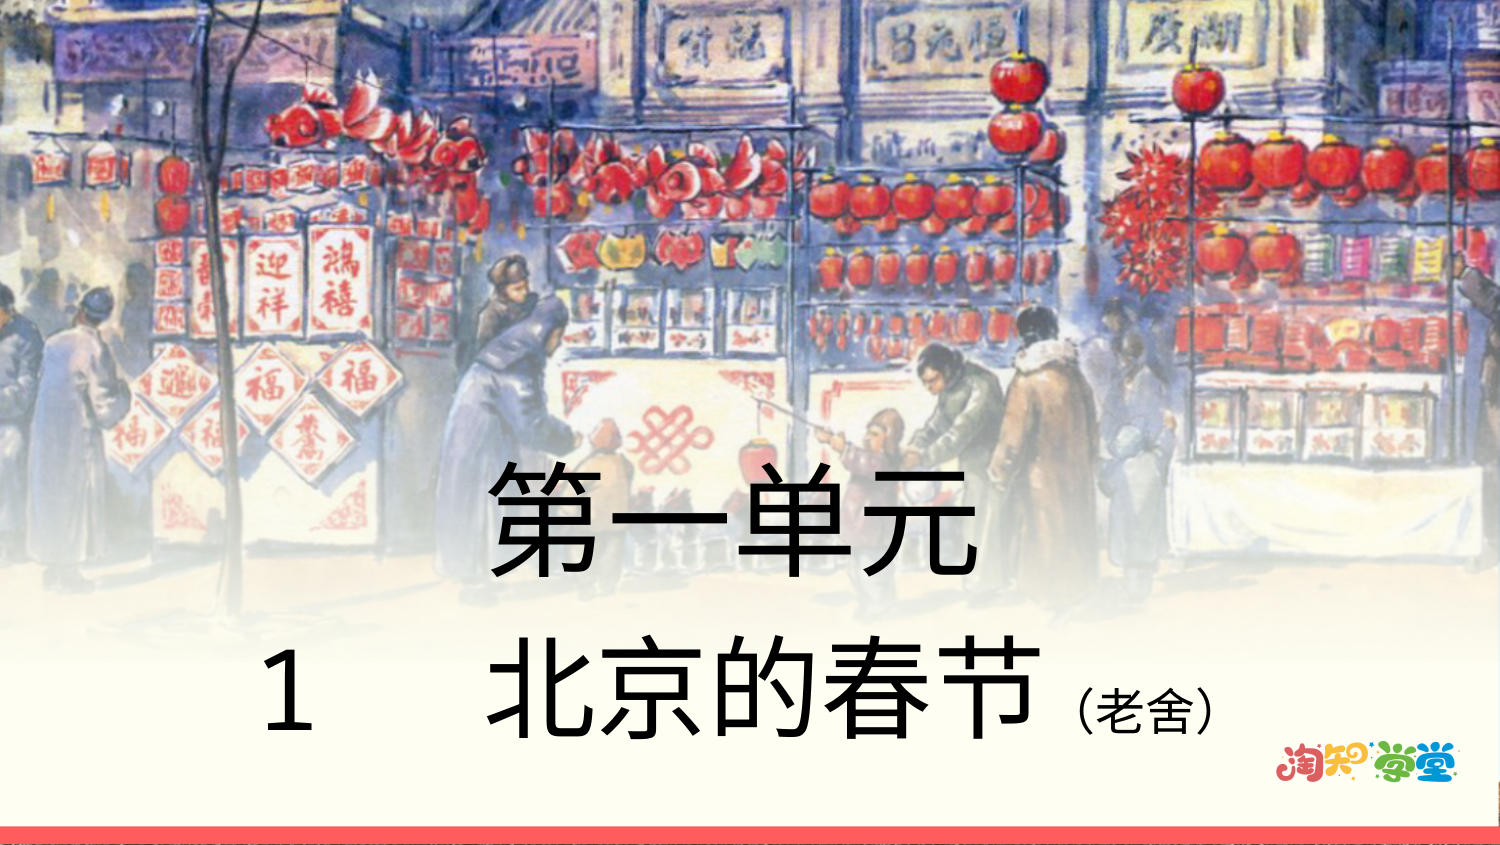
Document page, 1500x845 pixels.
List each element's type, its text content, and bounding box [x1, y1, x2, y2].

picture [1266, 731, 1467, 794]
text_box 1 北京的春节（老舍） [239, 663, 1261, 761]
picture [0, 0, 1500, 663]
